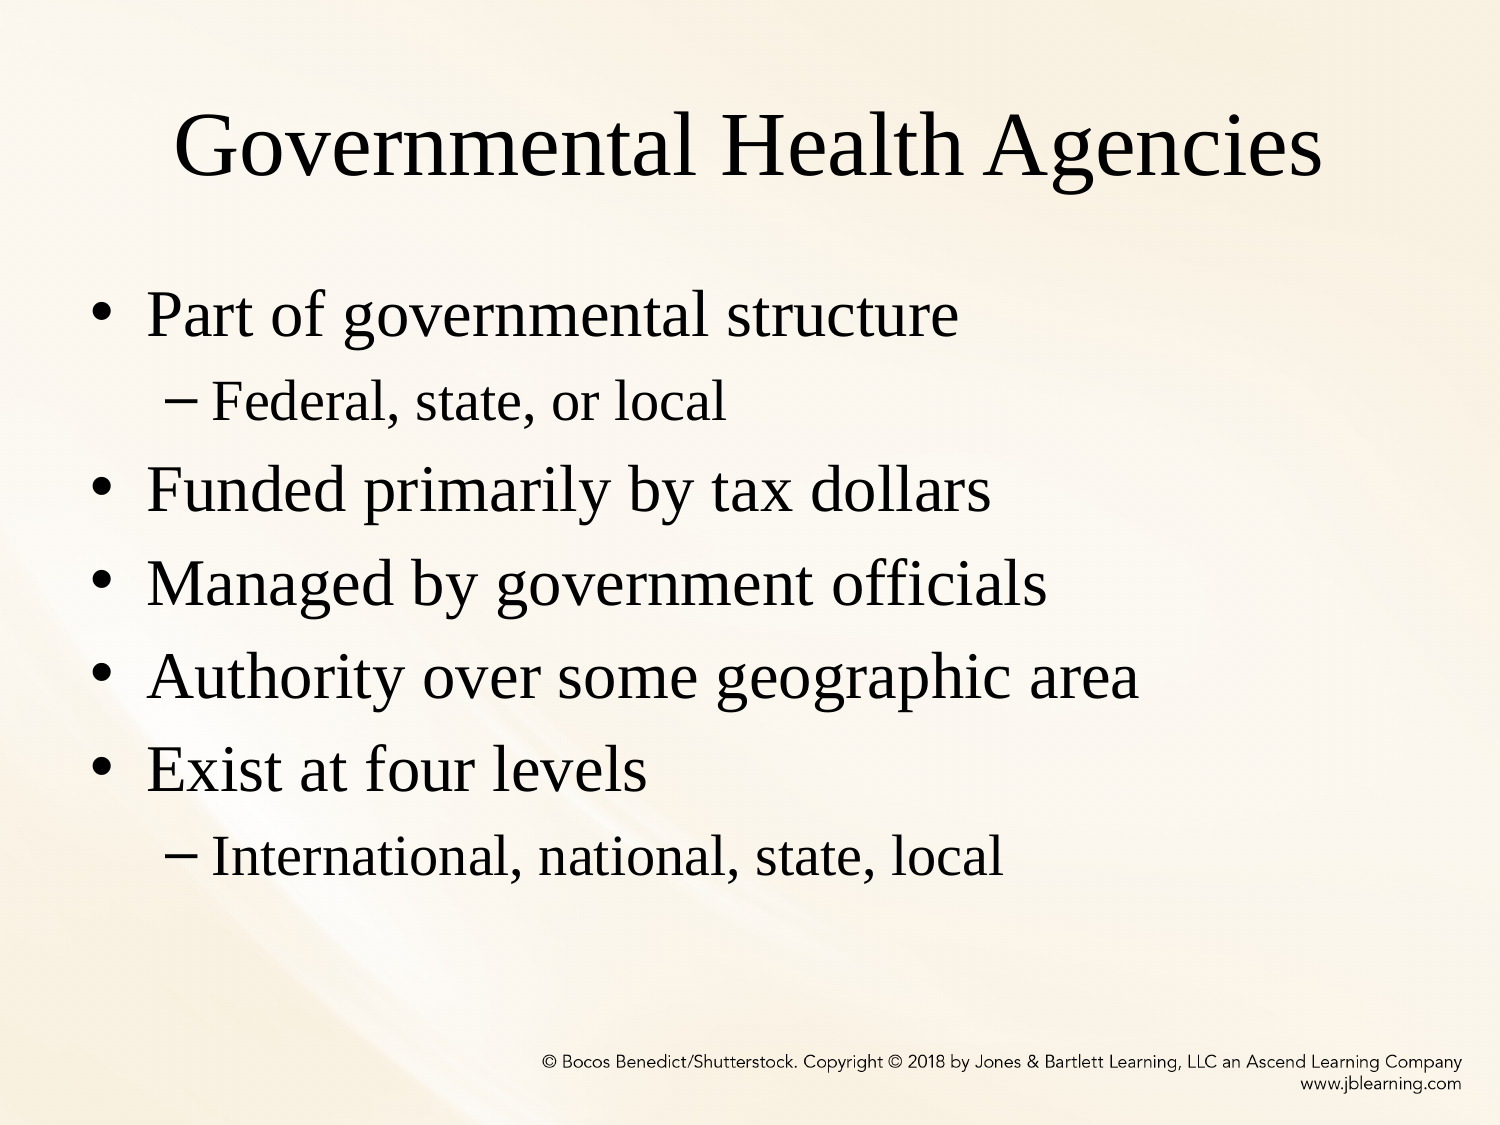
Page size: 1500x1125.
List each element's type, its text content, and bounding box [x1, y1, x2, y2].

picture [0, 0, 1500, 1125]
title Governmental Health Agencies [75, 45, 1425, 233]
list Part of governmental structure Federal, state, or local Funded primarily by tax dollars Managed by government officials Authority over some geographic area Exist at four levels International, national, state, local [75, 262, 1425, 1005]
